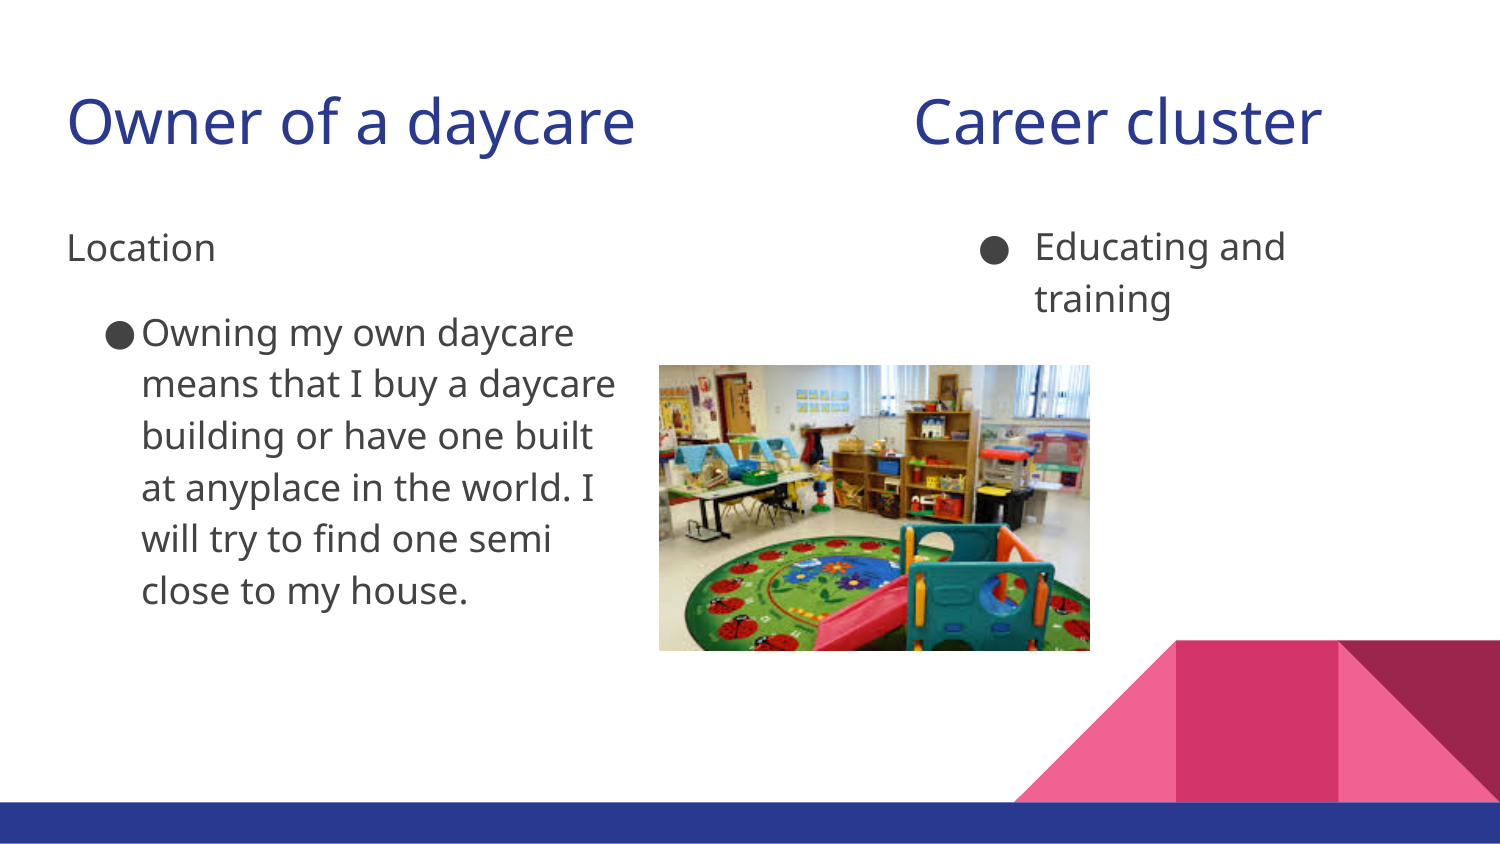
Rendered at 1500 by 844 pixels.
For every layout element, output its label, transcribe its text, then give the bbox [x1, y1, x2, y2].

list Location Owning my own daycare means that I buy a daycare building or have one built at anyplace in the world. I will try to find one semi close to my house. [51, 201, 653, 750]
text_box Career cluster [899, 67, 1476, 208]
picture [659, 364, 1090, 652]
text_box Educating and training [944, 201, 1410, 540]
title Owner of a daycare [51, 67, 899, 167]
